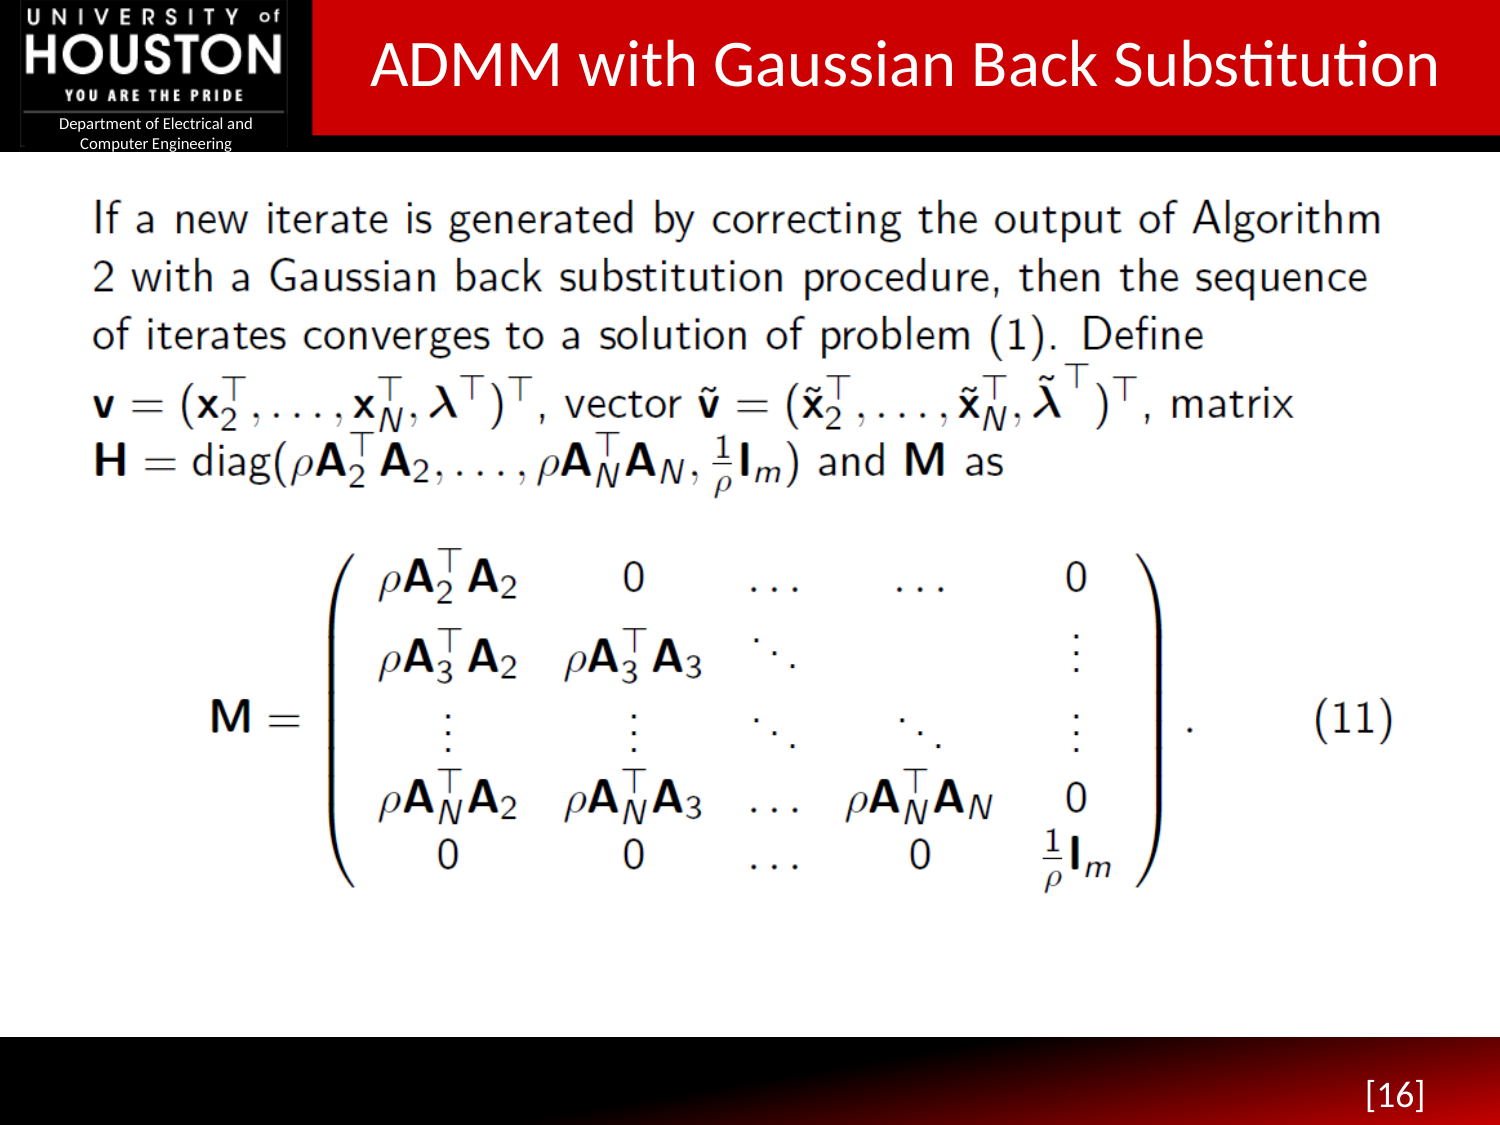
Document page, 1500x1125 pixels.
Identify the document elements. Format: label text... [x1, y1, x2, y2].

title ADMM with Gaussian Back Substitution [312, 12, 1500, 108]
slide_number [16] [1350, 1062, 1450, 1113]
picture [20, 0, 288, 147]
picture [87, 187, 1417, 926]
